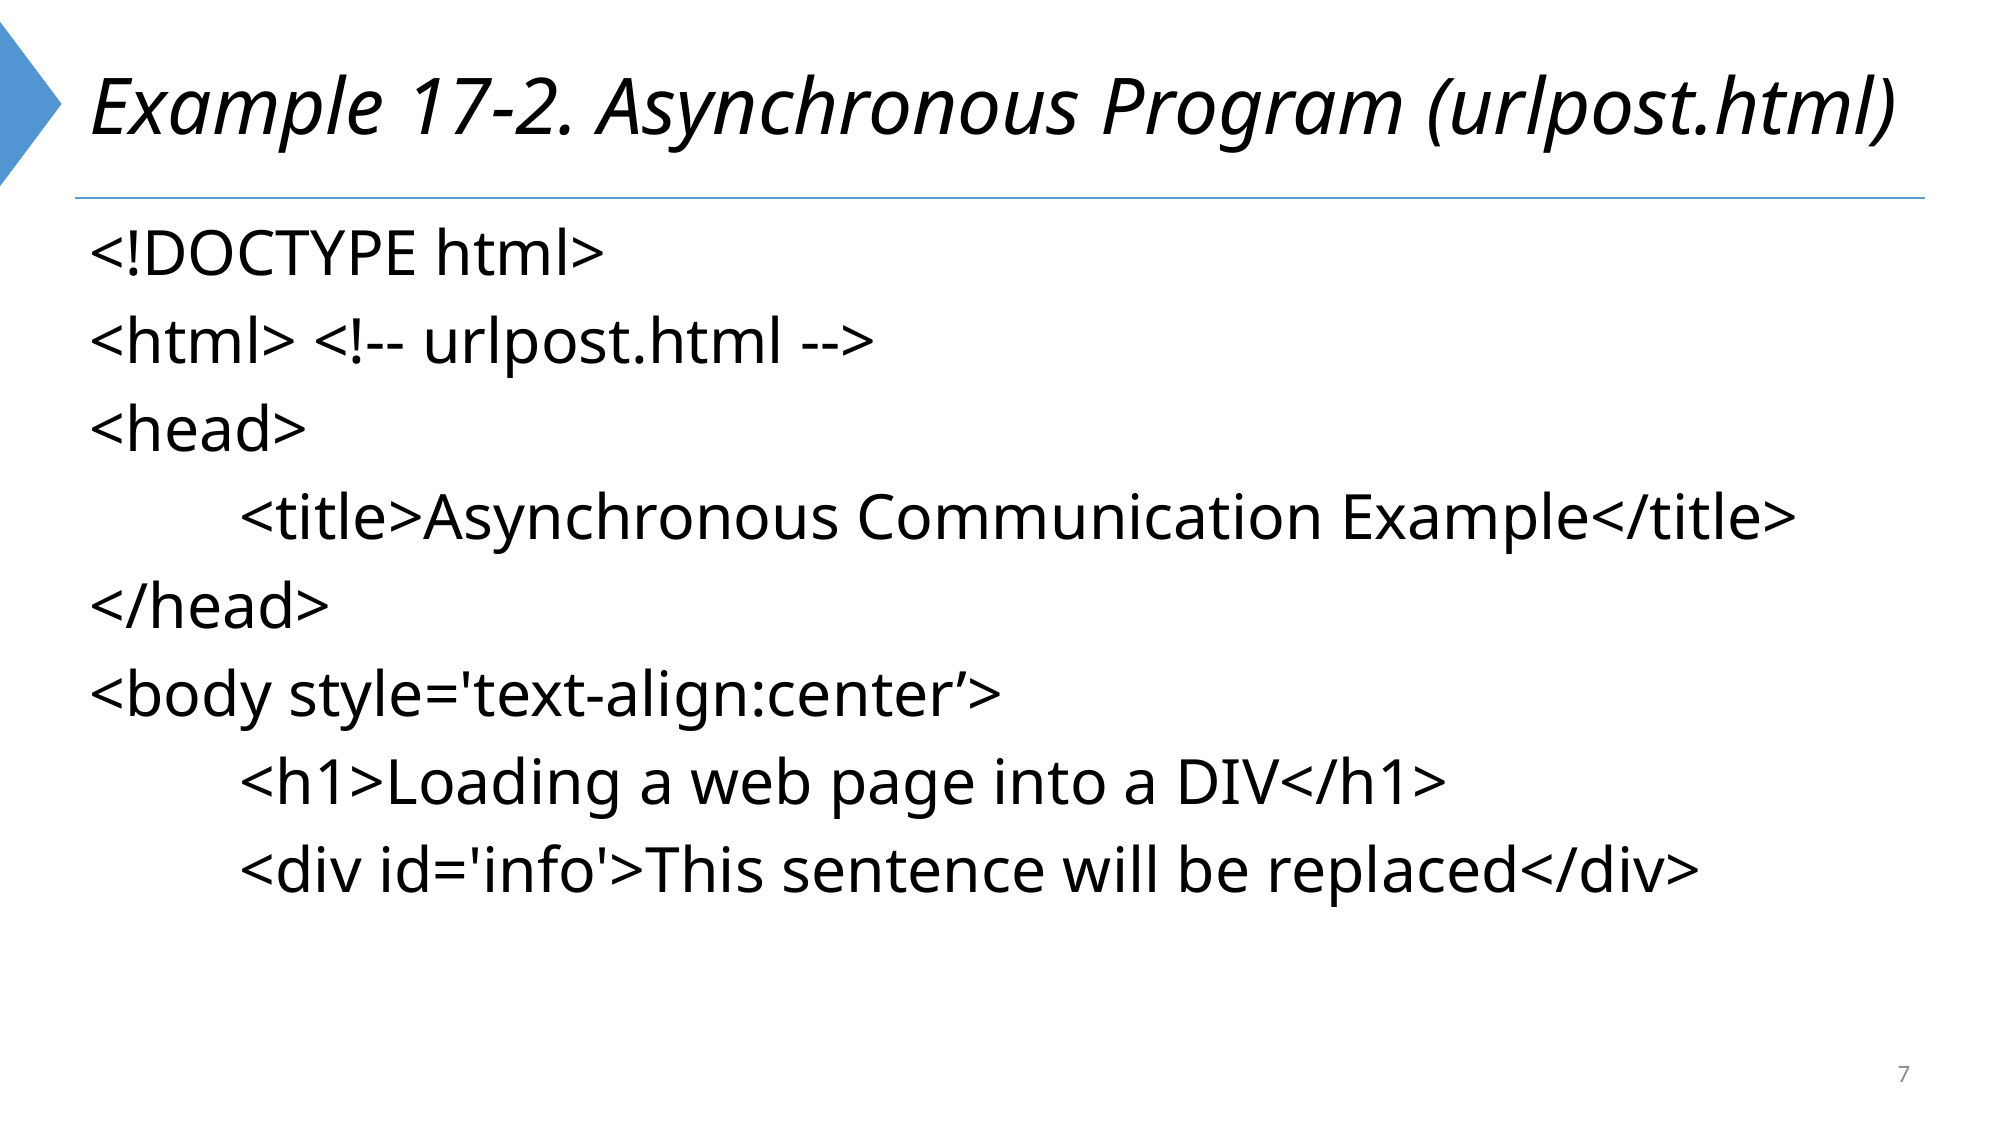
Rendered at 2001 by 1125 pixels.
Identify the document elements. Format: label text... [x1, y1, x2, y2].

list <!DOCTYPE html> <html> <!-- urlpost.html --> <head> <title>Asynchronous Communication Example</title> </head> <body style='text-align:center’> <h1>Loading a web page into a DIV</h1> <div id='info'>This sentence will be replaced</div> [74, 213, 1926, 1104]
slide_number 7 [1475, 1042, 1926, 1103]
title Example 17-2. Asynchronous Program (urlpost.html) [74, 21, 1926, 198]
